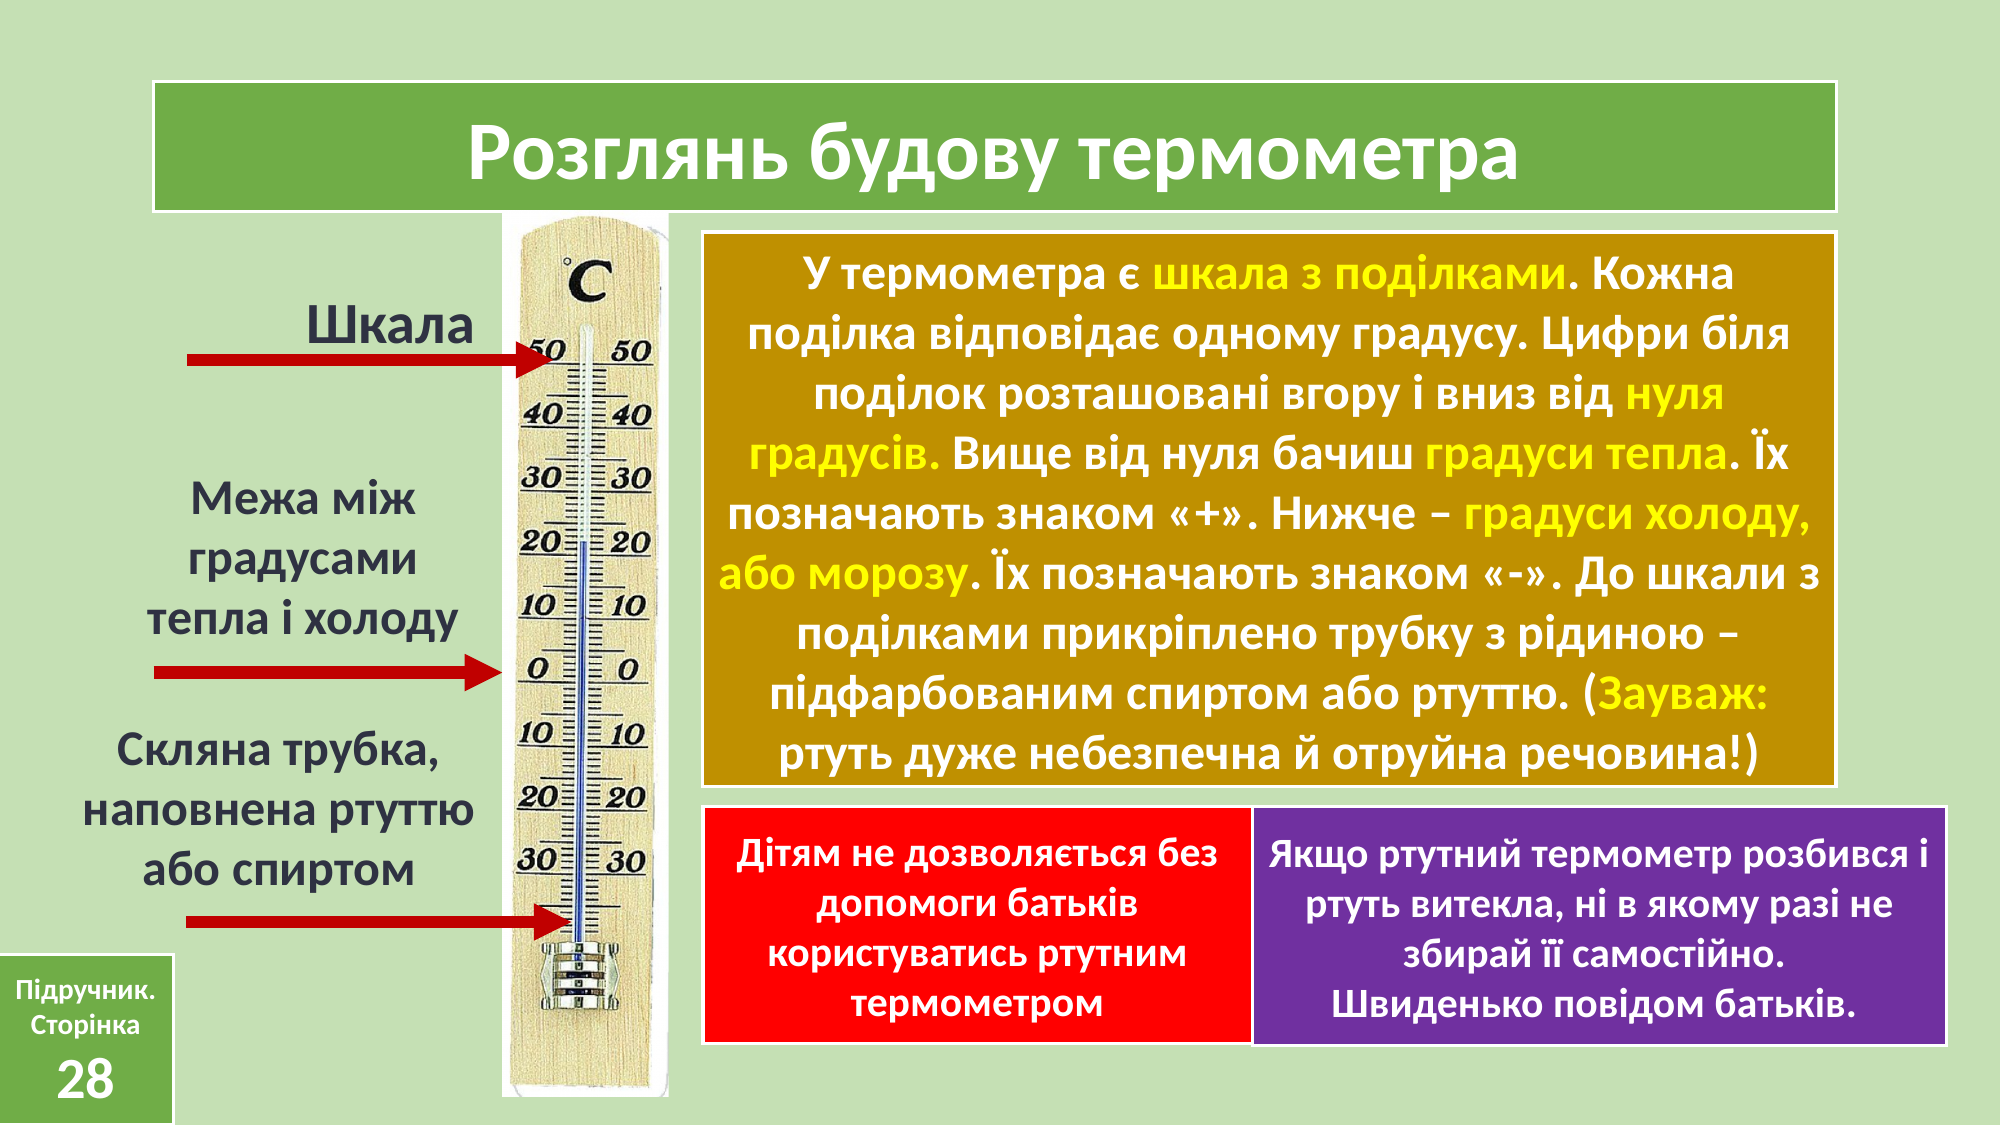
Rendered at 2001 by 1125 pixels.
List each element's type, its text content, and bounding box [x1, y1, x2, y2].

text_box У термометра є шкала з поділками. Кожна поділка відповідає одному градусу. Цифри біля поділок розташовані вгору і вниз від нуля градусів. Вище від нуля бачиш градуси тепла. Їх позначають знаком «+». Нижче – градуси холоду, або морозу. Їх позначають знаком «-». До шкали з поділками прикріплено трубку з рідиною – підфарбованим спиртом або ртуттю. (Зауваж: ртуть дуже небезпечна й отруйна речовина!) [701, 230, 1838, 788]
text_box Дітям не дозволяється без допомоги батьків користуватись ртутним термометром [701, 805, 1251, 1045]
text_box Шкала [291, 277, 502, 359]
text_box Підручник. Сторінка 28 [0, 953, 175, 1125]
picture [502, 210, 669, 1098]
text_box Розглянь будову термометра [152, 80, 1838, 213]
text_box Скляна трубка, наповнена ртуттю або спиртом [54, 707, 502, 903]
text_box Якщо ртутний термометр розбився і ртуть витекла, ні в якому разі не збирай її самостійно. Швиденько повідом батьків. [1251, 805, 1948, 1047]
text_box Межа між градусами тепла і холоду [107, 456, 500, 652]
